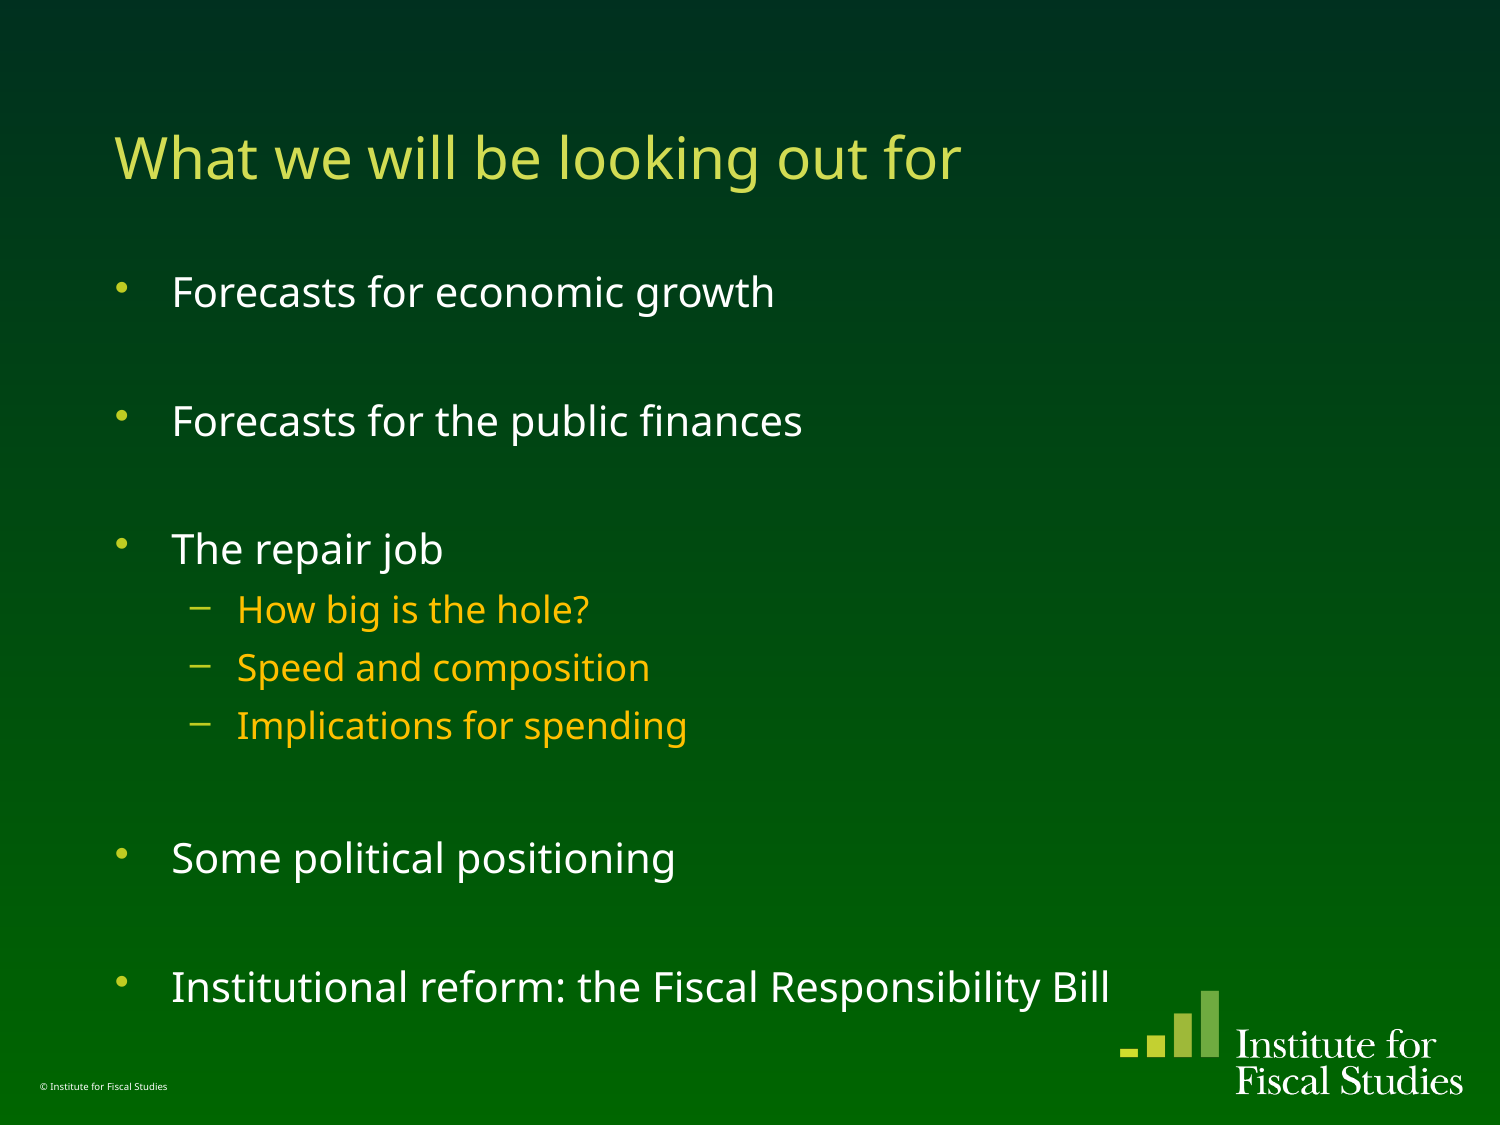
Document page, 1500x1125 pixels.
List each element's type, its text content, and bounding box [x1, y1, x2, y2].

picture [1112, 987, 1475, 1097]
slide_number © Institute for Fiscal Studies [24, 1062, 438, 1101]
list Forecasts for economic growth Forecasts for the public finances The repair job How big is the hole? Speed and composition Implications for spending Some political positioning Institutional reform: the Fiscal Responsibility Bill [99, 262, 1388, 1049]
title What we will be looking out for [99, 37, 1388, 201]
